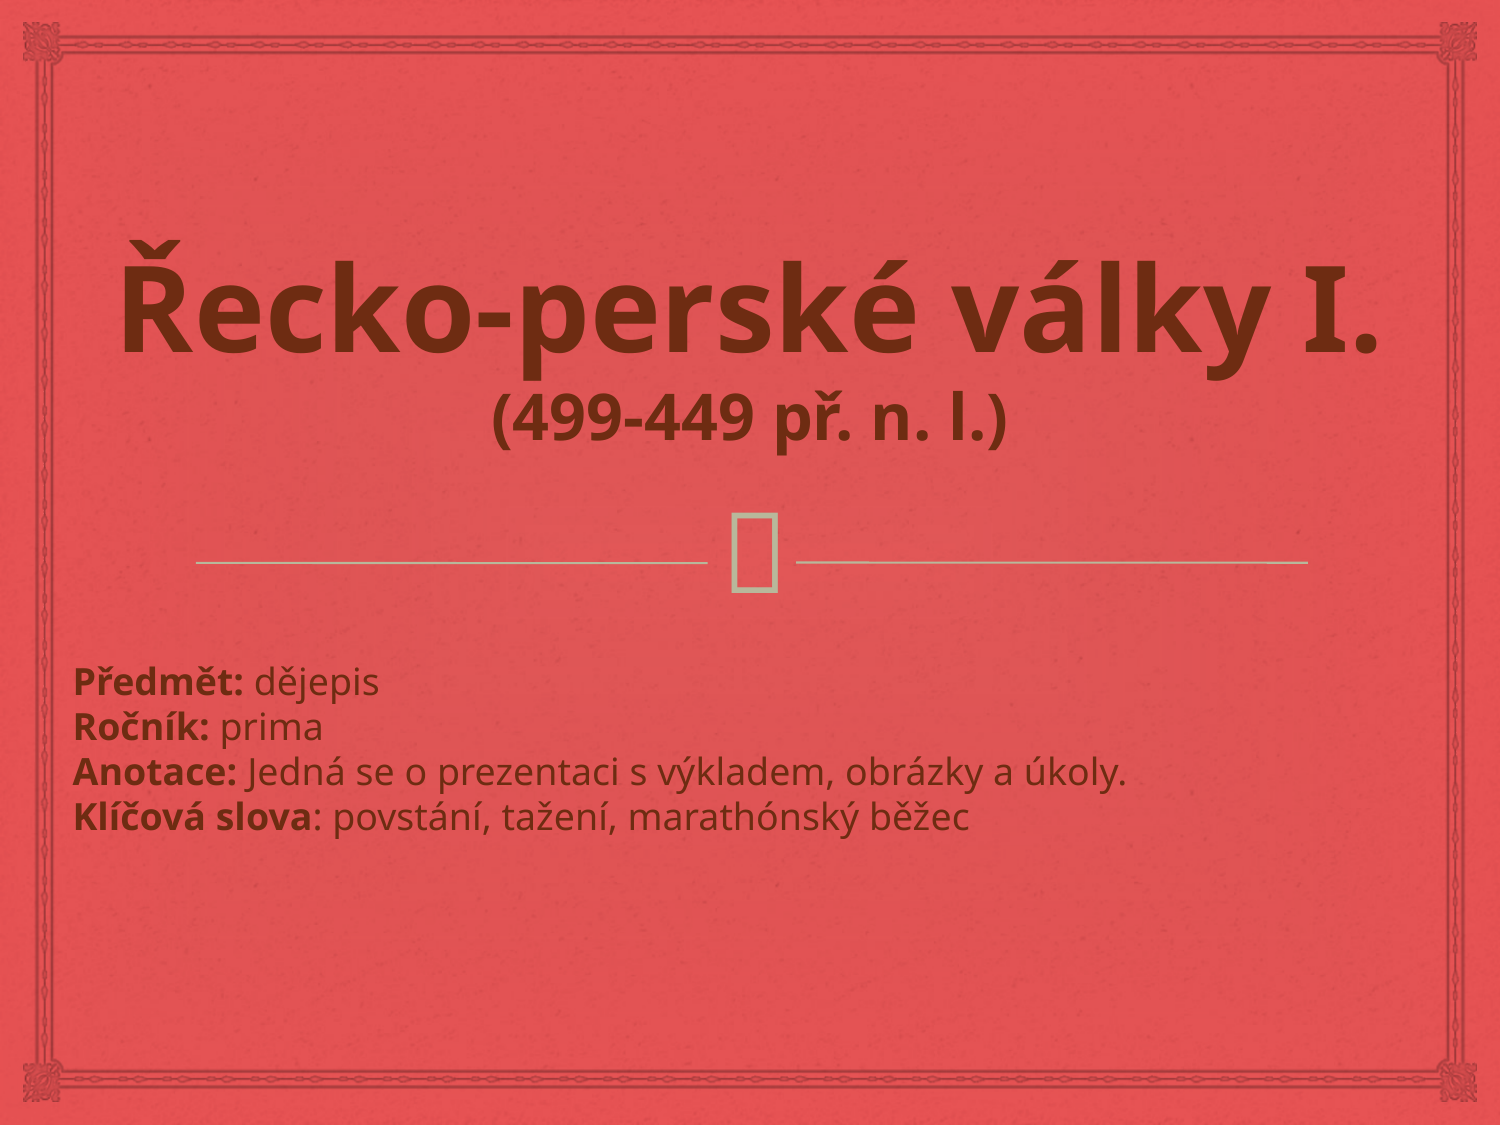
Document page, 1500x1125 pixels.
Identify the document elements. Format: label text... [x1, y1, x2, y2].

picture [0, 0, 1500, 1125]
title Řecko-perské války I. (499-449 př. n. l.) [88, 219, 1412, 461]
text_box Předmět: dějepis Ročník: prima Anotace: Jedná se o prezentaci s výkladem, obrázky a úkoly. Klíčová slova: povstání, tažení, marathónský běžec [57, 515, 1376, 890]
